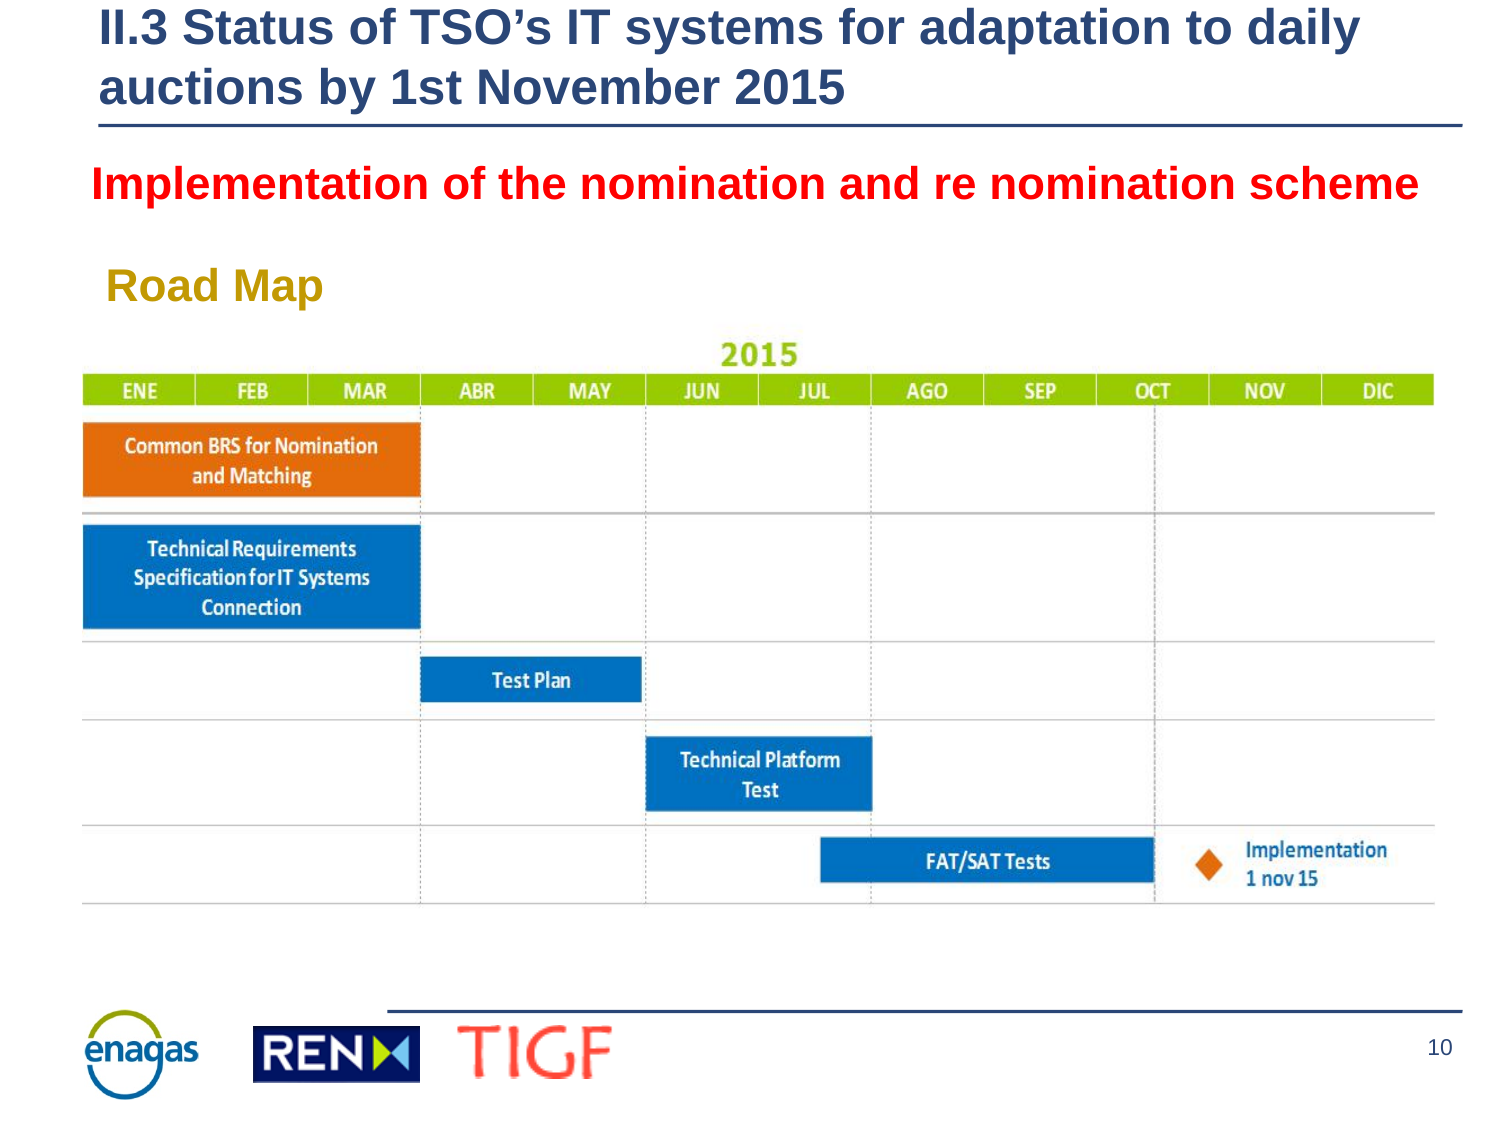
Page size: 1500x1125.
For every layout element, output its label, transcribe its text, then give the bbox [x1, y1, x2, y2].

text_box Implementation of the nomination and re nomination scheme [91, 124, 1458, 209]
picture [253, 1026, 420, 1083]
picture [454, 1025, 622, 1079]
picture [81, 315, 1436, 977]
picture [84, 1009, 199, 1100]
text_box Road Map [92, 255, 1452, 315]
title II.3 Status of TSO’s IT systems for adaptation to daily auctions by 1st November 2015 [98, 54, 1466, 115]
